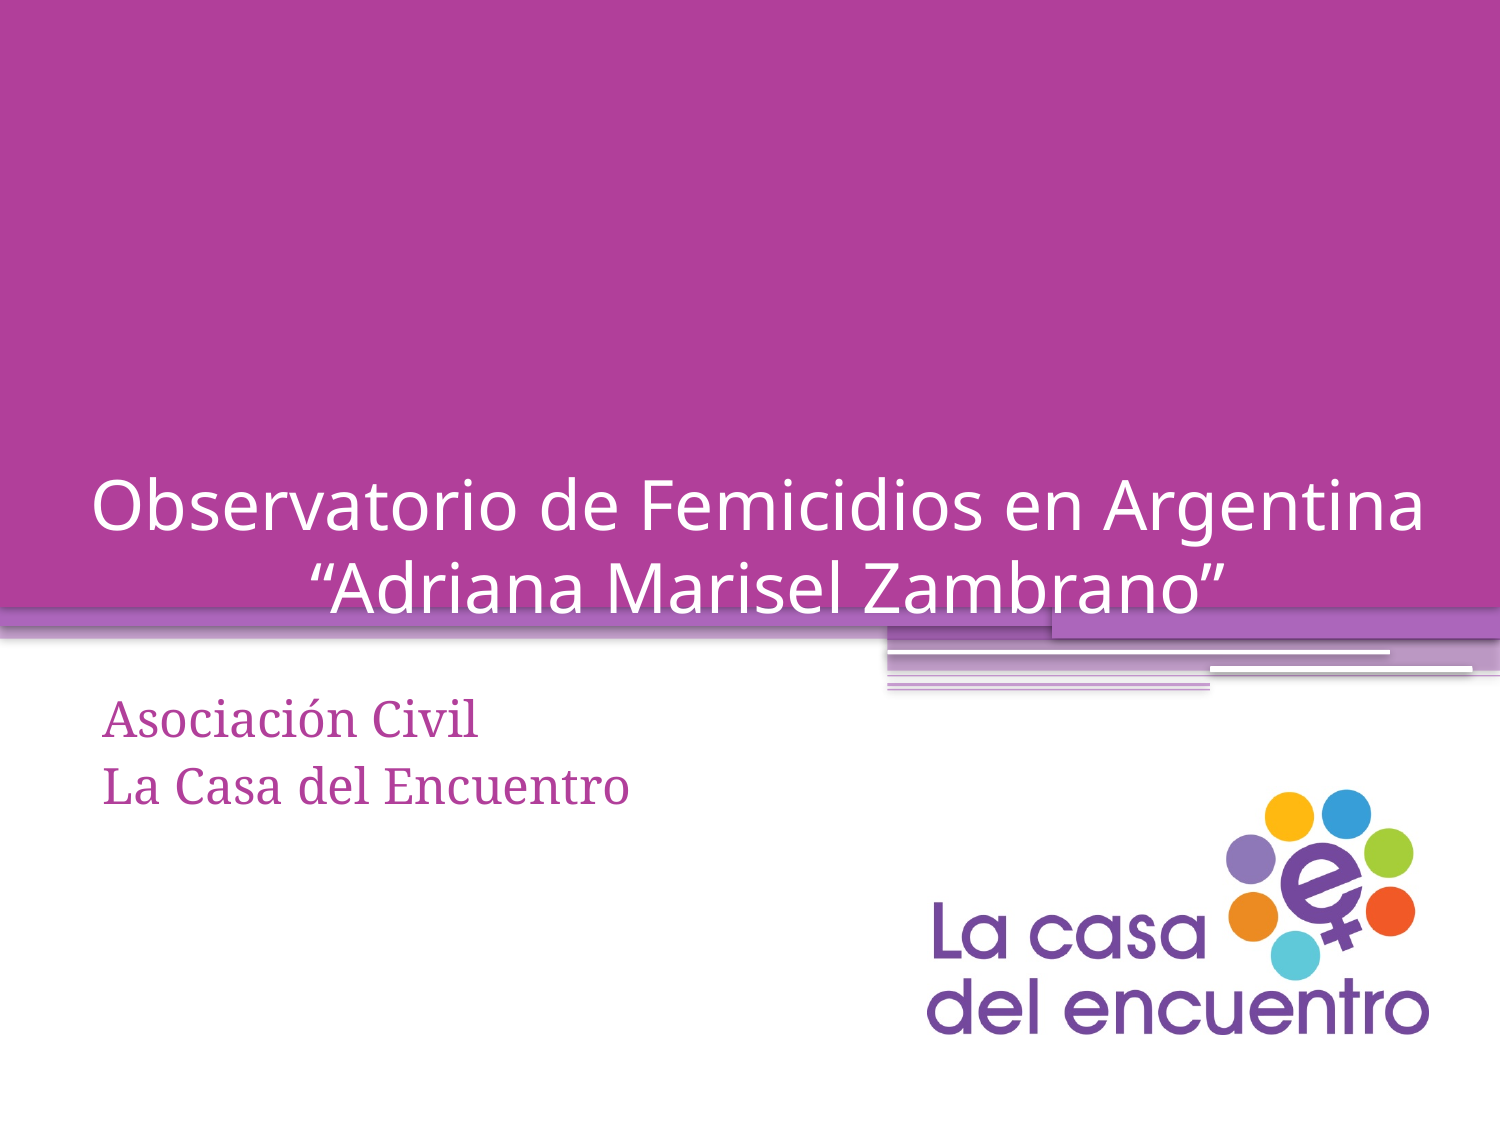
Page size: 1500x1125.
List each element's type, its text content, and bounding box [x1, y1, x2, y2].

subtitle Asociación Civil La Casa del Encuentro [76, 680, 890, 969]
picture [926, 786, 1429, 1035]
title Observatorio de Femicidios en Argentina “Adriana Marisel Zambrano” [75, 394, 1463, 636]
